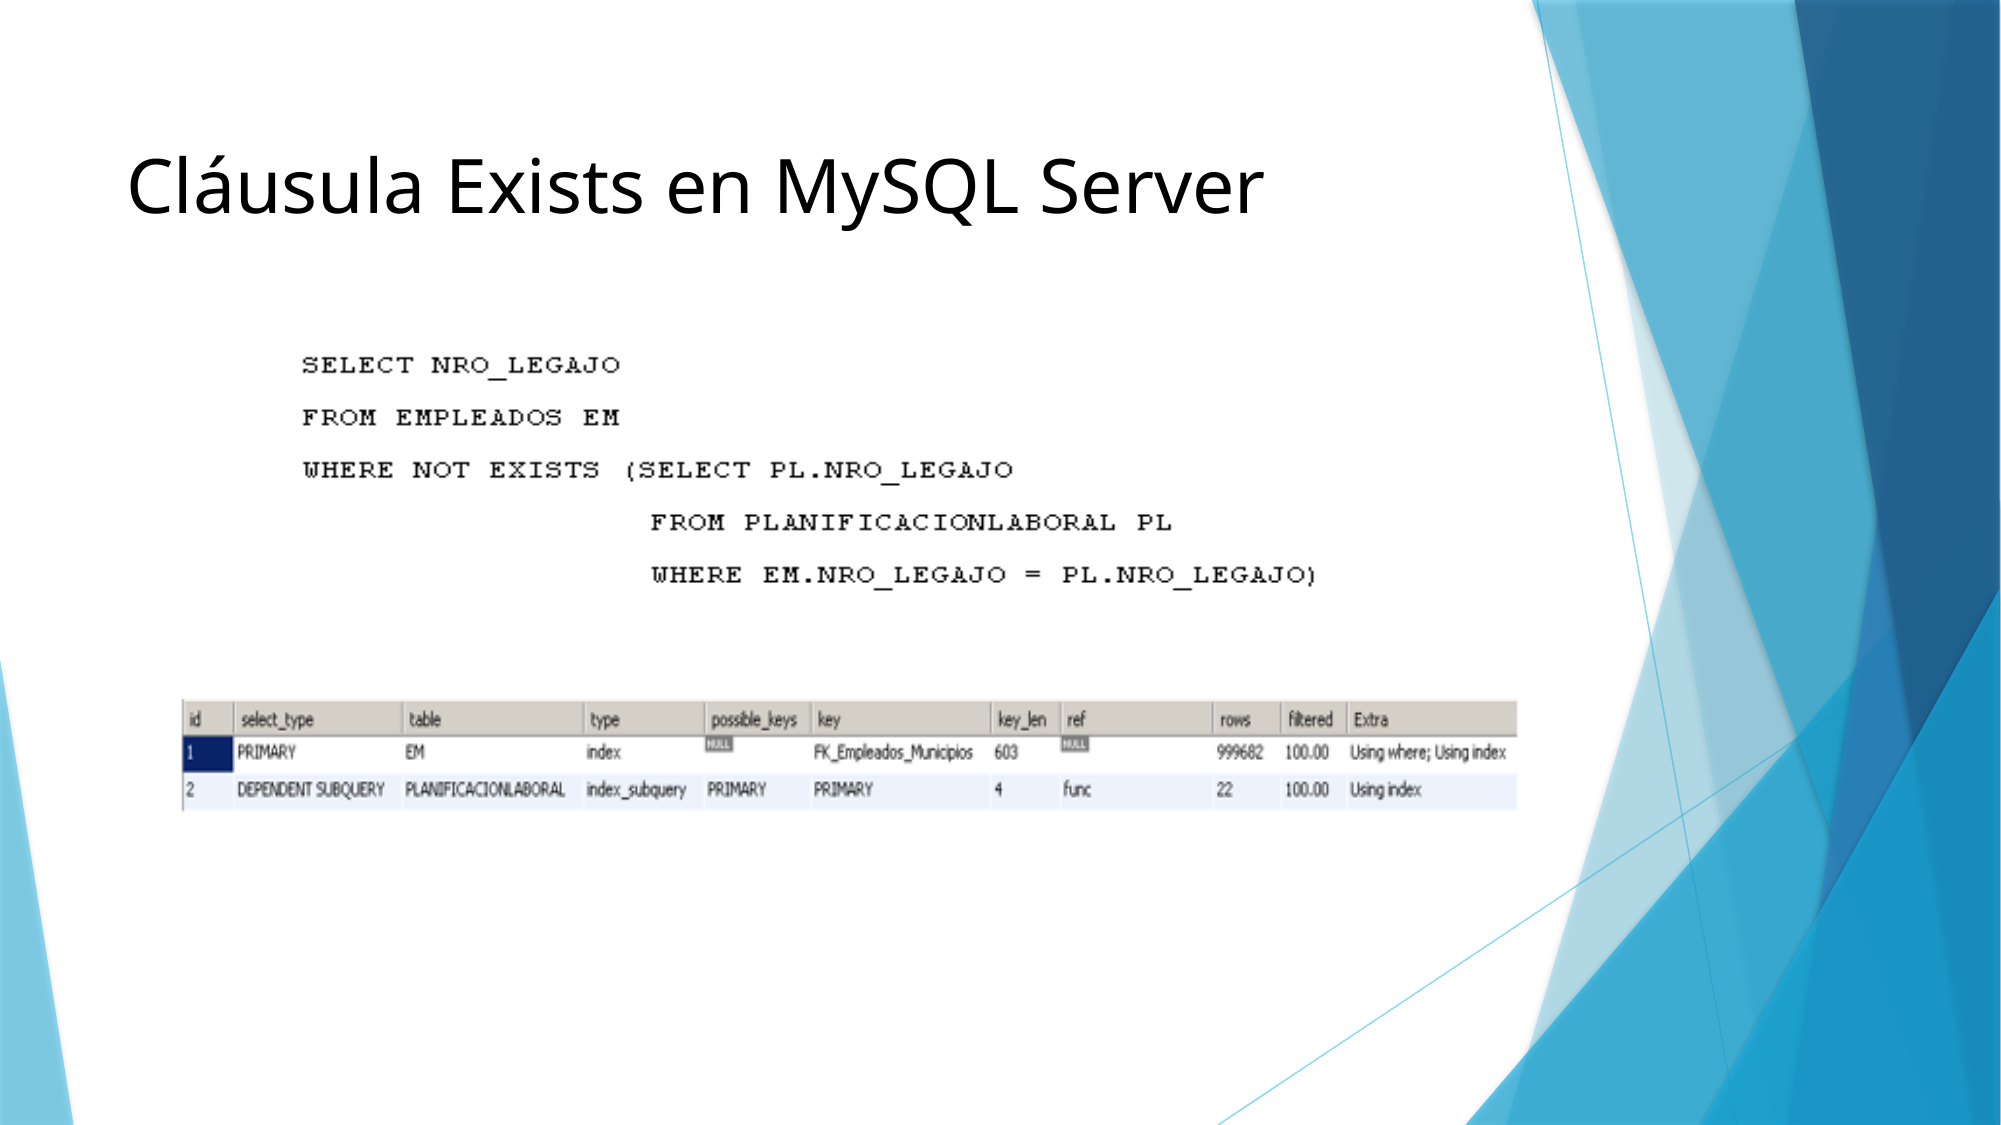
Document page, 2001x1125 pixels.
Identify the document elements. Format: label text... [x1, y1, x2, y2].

title Cláusula Exists en MySQL Server [111, 99, 1522, 267]
picture [194, 315, 1432, 617]
picture [162, 664, 1539, 827]
